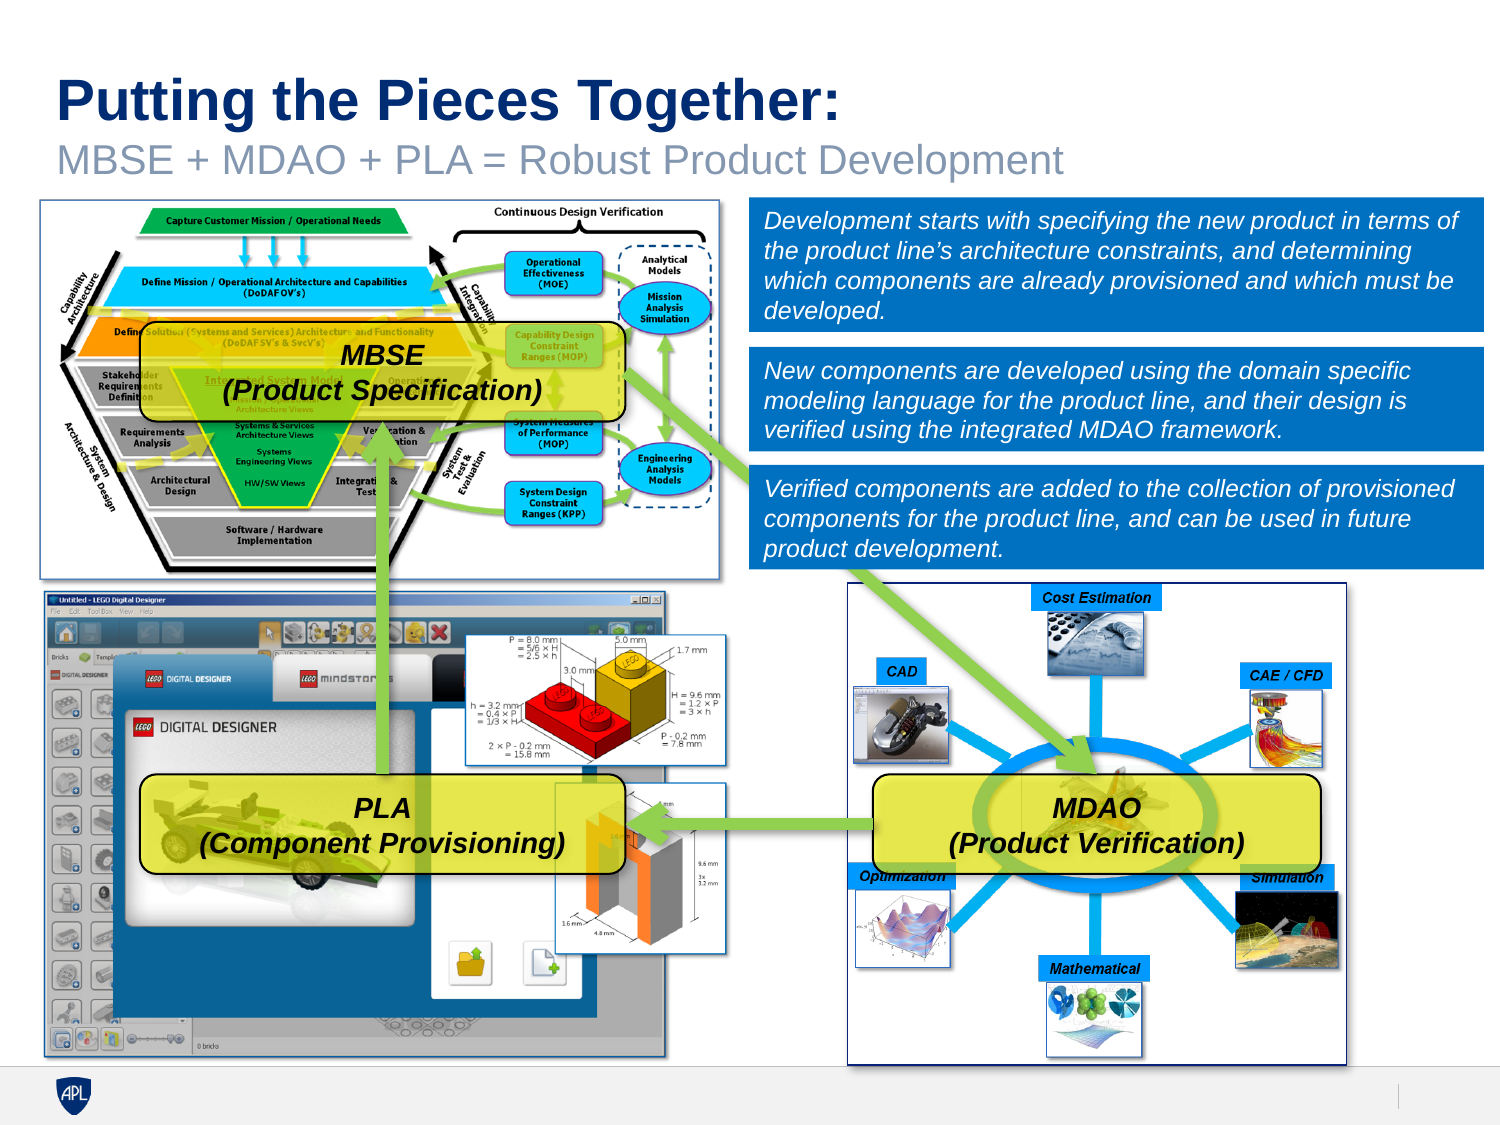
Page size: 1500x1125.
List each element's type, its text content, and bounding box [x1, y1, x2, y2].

text_box New components are developed using the domain specific modeling language for the product line, and their design is verified using the integrated MDAO framework. [749, 346, 1484, 452]
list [37, 197, 728, 588]
list MBSE + MDAO + PLA = Robust Product Development [56, 132, 1444, 194]
text_box Development starts with specifying the new product in terms of the product line’s architecture constraints, and determining which components are already provisioned and which must be developed. [749, 197, 1484, 332]
picture [40, 587, 734, 1065]
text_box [625, 371, 1097, 775]
title Putting the Pieces Together: [56, 69, 1444, 127]
text_box Verified components are added to the collection of provisioned components for the product line, and can be used in future product development. [1097, 464, 1484, 570]
picture [848, 583, 1346, 1065]
